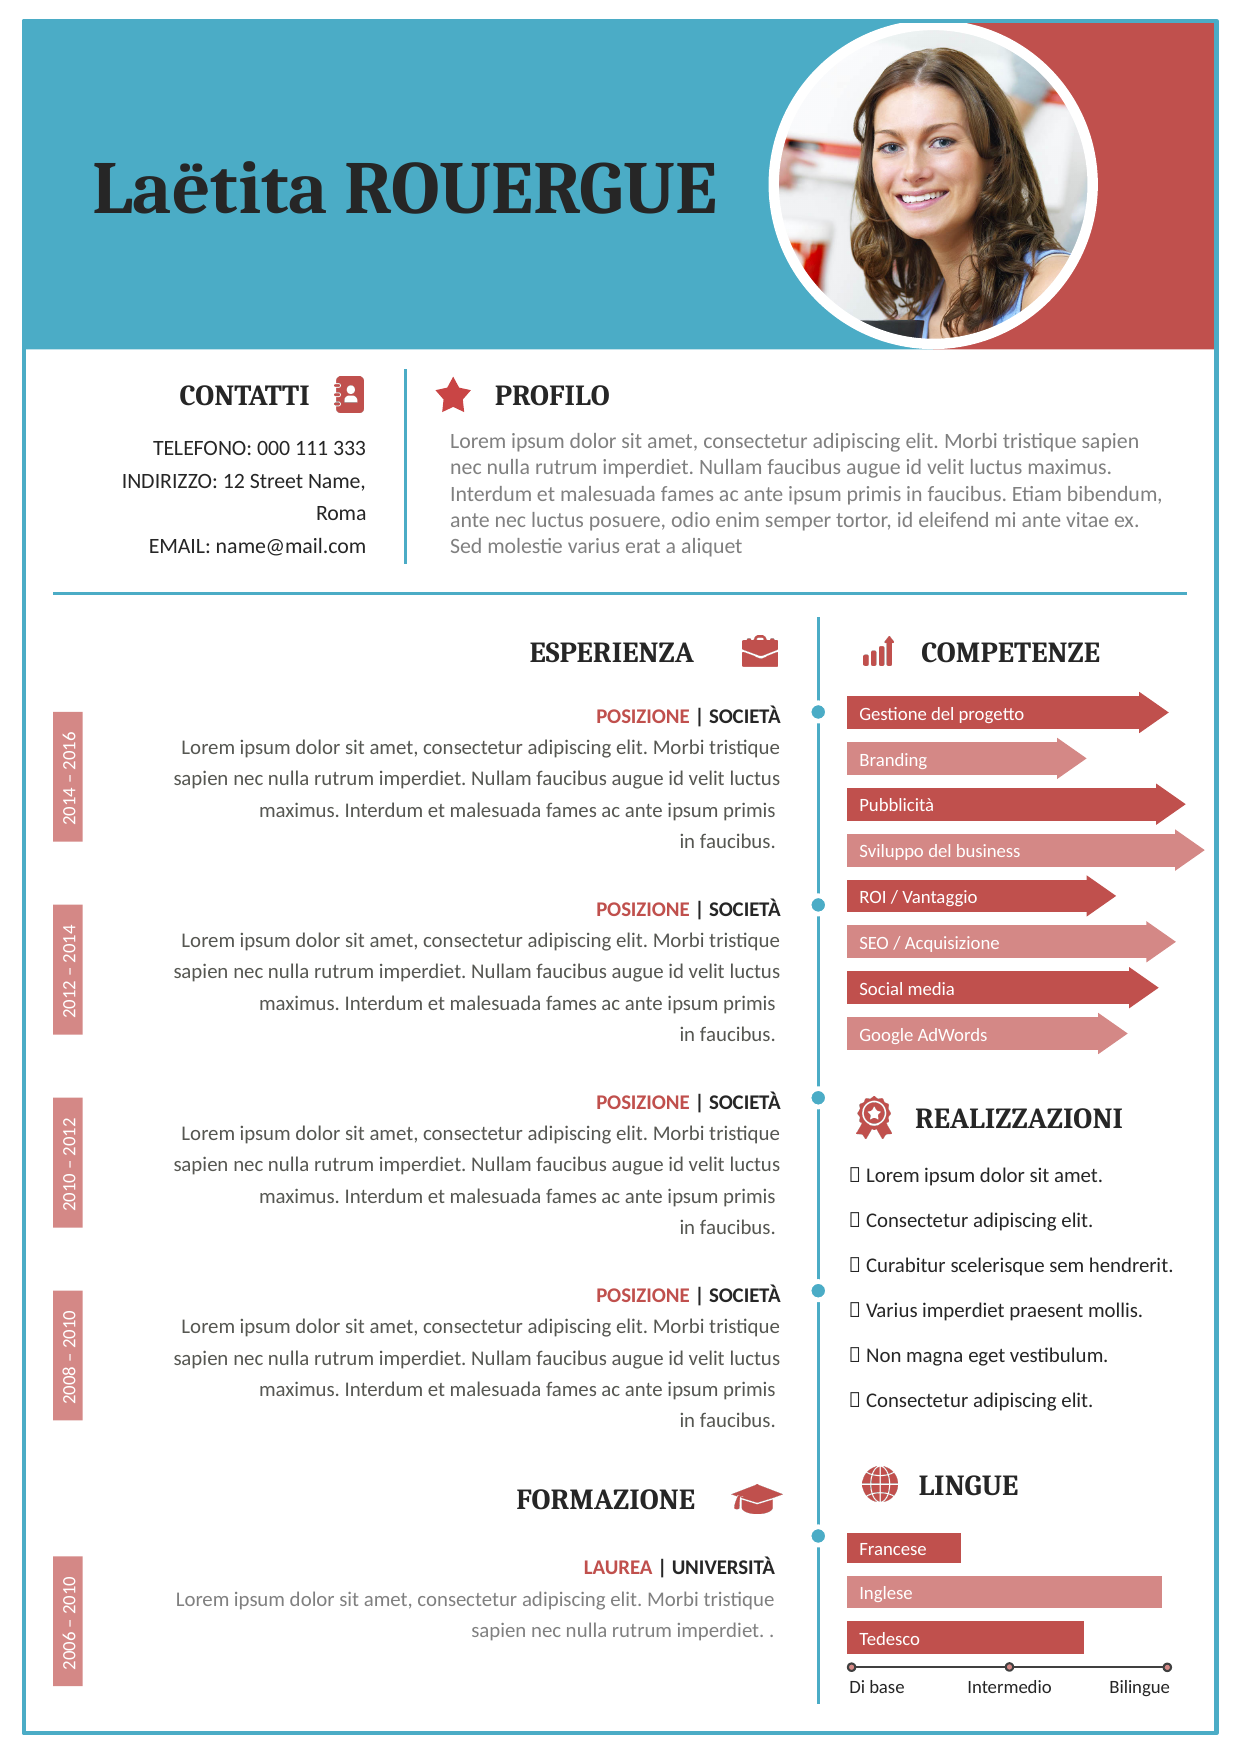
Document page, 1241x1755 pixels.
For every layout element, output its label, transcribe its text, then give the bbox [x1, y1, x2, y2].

text_box POSIZIONE | SOCIETÀ Lorem ipsum dolor sit amet, consectetur adipiscing elit. Morbi tristique sapien nec nulla rutrum imperdiet. Nullam faucibus augue id velit luctus maximus. Interdum et malesuada fames ac ante ipsum primis in faucibus. [115, 1075, 796, 1246]
text_box POSIZIONE | SOCIETÀ Lorem ipsum dolor sit amet, consectetur adipiscing elit. Morbi tristique sapien nec nulla rutrum imperdiet. Nullam faucibus augue id velit luctus maximus. Interdum et malesuada fames ac ante ipsum primis in faucibus. [115, 1268, 796, 1439]
text_box POSIZIONE | SOCIETÀ Lorem ipsum dolor sit amet, consectetur adipiscing elit. Morbi tristique sapien nec nulla rutrum imperdiet. Nullam faucibus augue id velit luctus maximus. Interdum et malesuada fames ac ante ipsum primis in faucibus. [115, 882, 796, 1053]
text_box [823, 1525, 828, 1547]
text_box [844, 625, 1205, 1055]
text_box POSIZIONE | SOCIETÀ Lorem ipsum dolor sit amet, consectetur adipiscing elit. Morbi tristique sapien nec nulla rutrum imperdiet. Nullam faucibus augue id velit luctus maximus. Interdum et malesuada fames ac ante ipsum primis in faucibus. [115, 689, 796, 860]
text_box [823, 1280, 828, 1301]
text_box 2008 – 2010 [51, 1288, 85, 1423]
text_box Laëtita ROUERGUE [77, 131, 734, 237]
text_box CONTATTI [164, 369, 325, 419]
picture [334, 376, 365, 413]
text_box [806, 701, 813, 722]
text_box [806, 1525, 813, 1546]
picture [773, 24, 1093, 345]
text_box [833, 1476, 1186, 1706]
text_box Lorem ipsum dolor sit amet, consectetur adipiscing elit. Morbi tristique sapien nec nulla rutrum imperdiet. Nullam faucibus augue id velit luctus maximus. Interdum et malesuada fames ac ante ipsum primis in faucibus. Etiam bibendum, ante nec luctus posuere, odio enim semper tortor, id eleifend mi ante vitae ex. Sed molestie varius erat a aliquet [435, 419, 1188, 566]
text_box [52, 1473, 790, 1687]
text_box [823, 701, 830, 723]
text_box 2014 – 2016 [51, 710, 85, 844]
text_box TELEFONO: 000 111 333 INDIRIZZO: 12 Street Name, Roma EMAIL: name@mail.com [106, 419, 382, 566]
text_box 2010 – 2012 [51, 1096, 85, 1230]
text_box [833, 1092, 1205, 1468]
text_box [511, 625, 778, 677]
text_box [823, 894, 830, 916]
text_box [823, 1087, 829, 1108]
text_box [22, 19, 1219, 1735]
text_box [806, 1087, 813, 1108]
text_box [806, 1280, 813, 1301]
text_box 2012 – 2014 [51, 903, 85, 1037]
text_box [806, 894, 813, 915]
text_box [435, 368, 629, 420]
